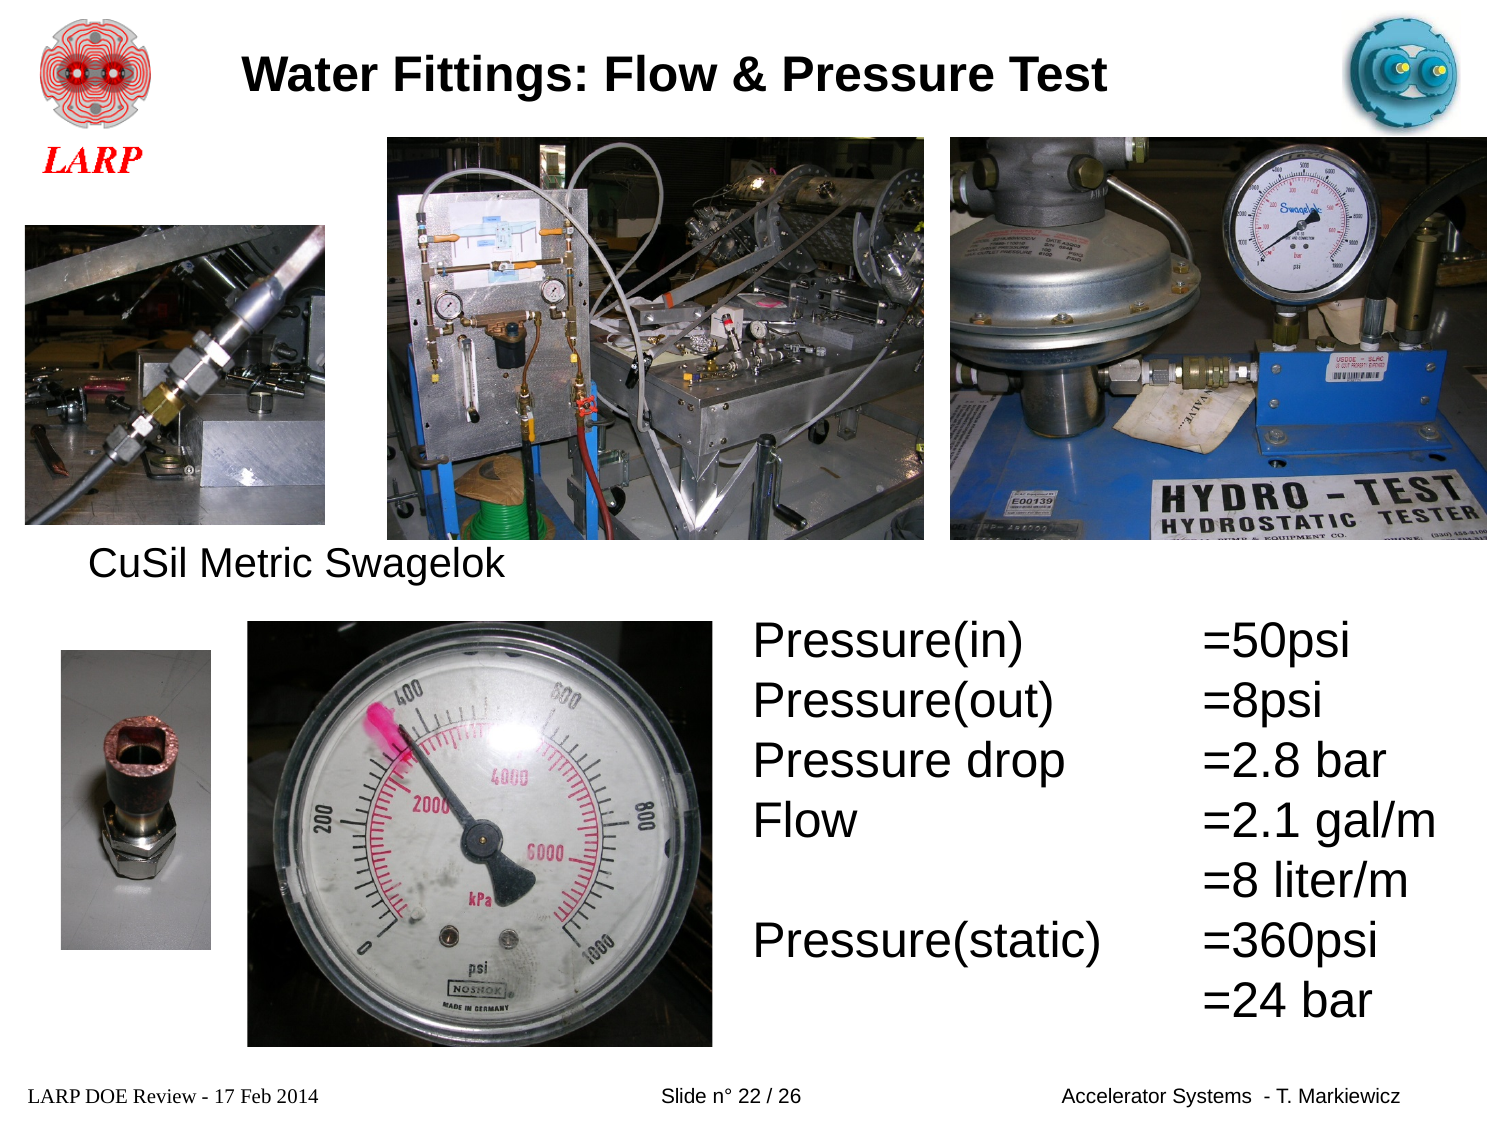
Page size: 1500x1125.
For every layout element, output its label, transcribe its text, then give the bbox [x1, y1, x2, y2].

picture [24, 224, 326, 526]
picture [247, 621, 713, 1047]
picture [37, 19, 152, 173]
picture [1341, 10, 1461, 136]
picture [949, 137, 1487, 541]
text_box Pressure(in) =50psi Pressure(out) =8psi Pressure drop =2.8 bar Flow =2.1 gal/m =8 liter/m Pressure(static) =360psi =24 bar [737, 599, 1463, 1035]
slide_number Slide n° 22 / 26 [611, 1074, 851, 1115]
title Water Fittings: Flow & Pressure Test [186, 36, 1163, 106]
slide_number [11, 1074, 589, 1125]
picture [387, 137, 925, 541]
footer Accelerator Systems - T. Markiewicz [986, 1074, 1476, 1115]
text_box CuSil Metric Swagelok [53, 528, 541, 594]
picture [60, 649, 212, 951]
